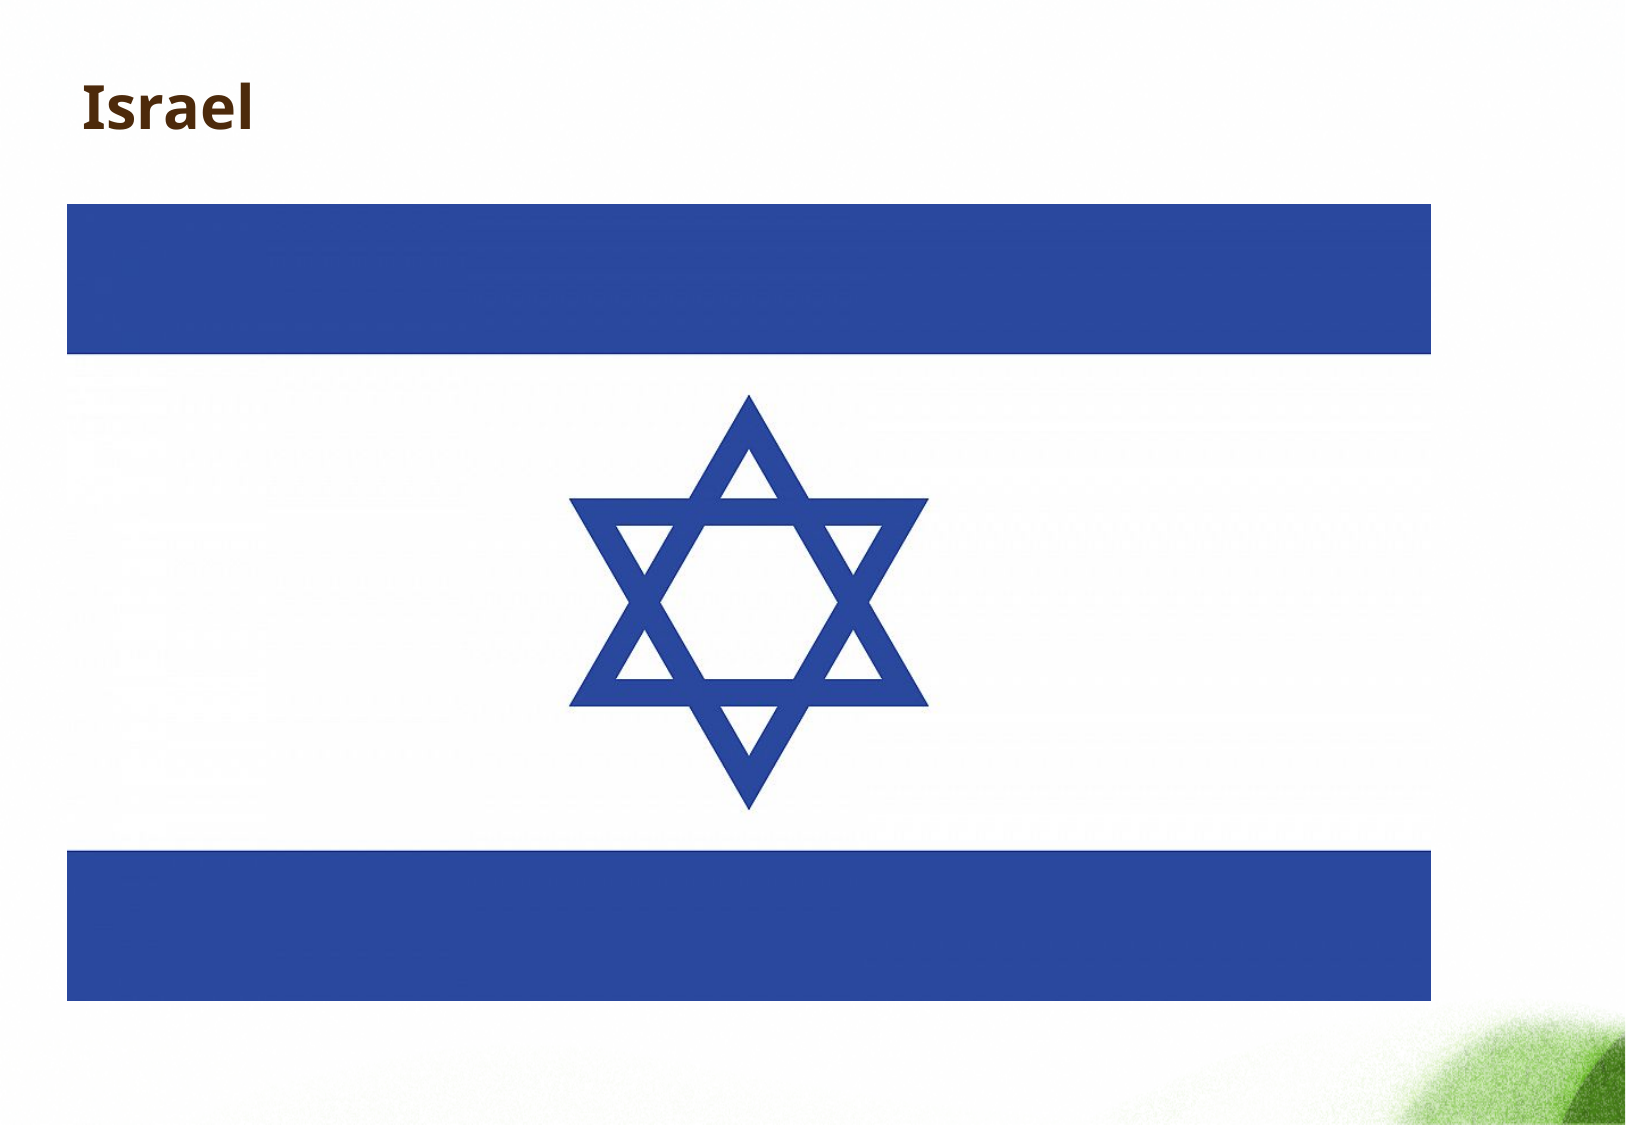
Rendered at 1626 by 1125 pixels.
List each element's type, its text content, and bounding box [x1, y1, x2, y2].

picture [0, 0, 1626, 1125]
title Israel [67, 50, 1409, 150]
